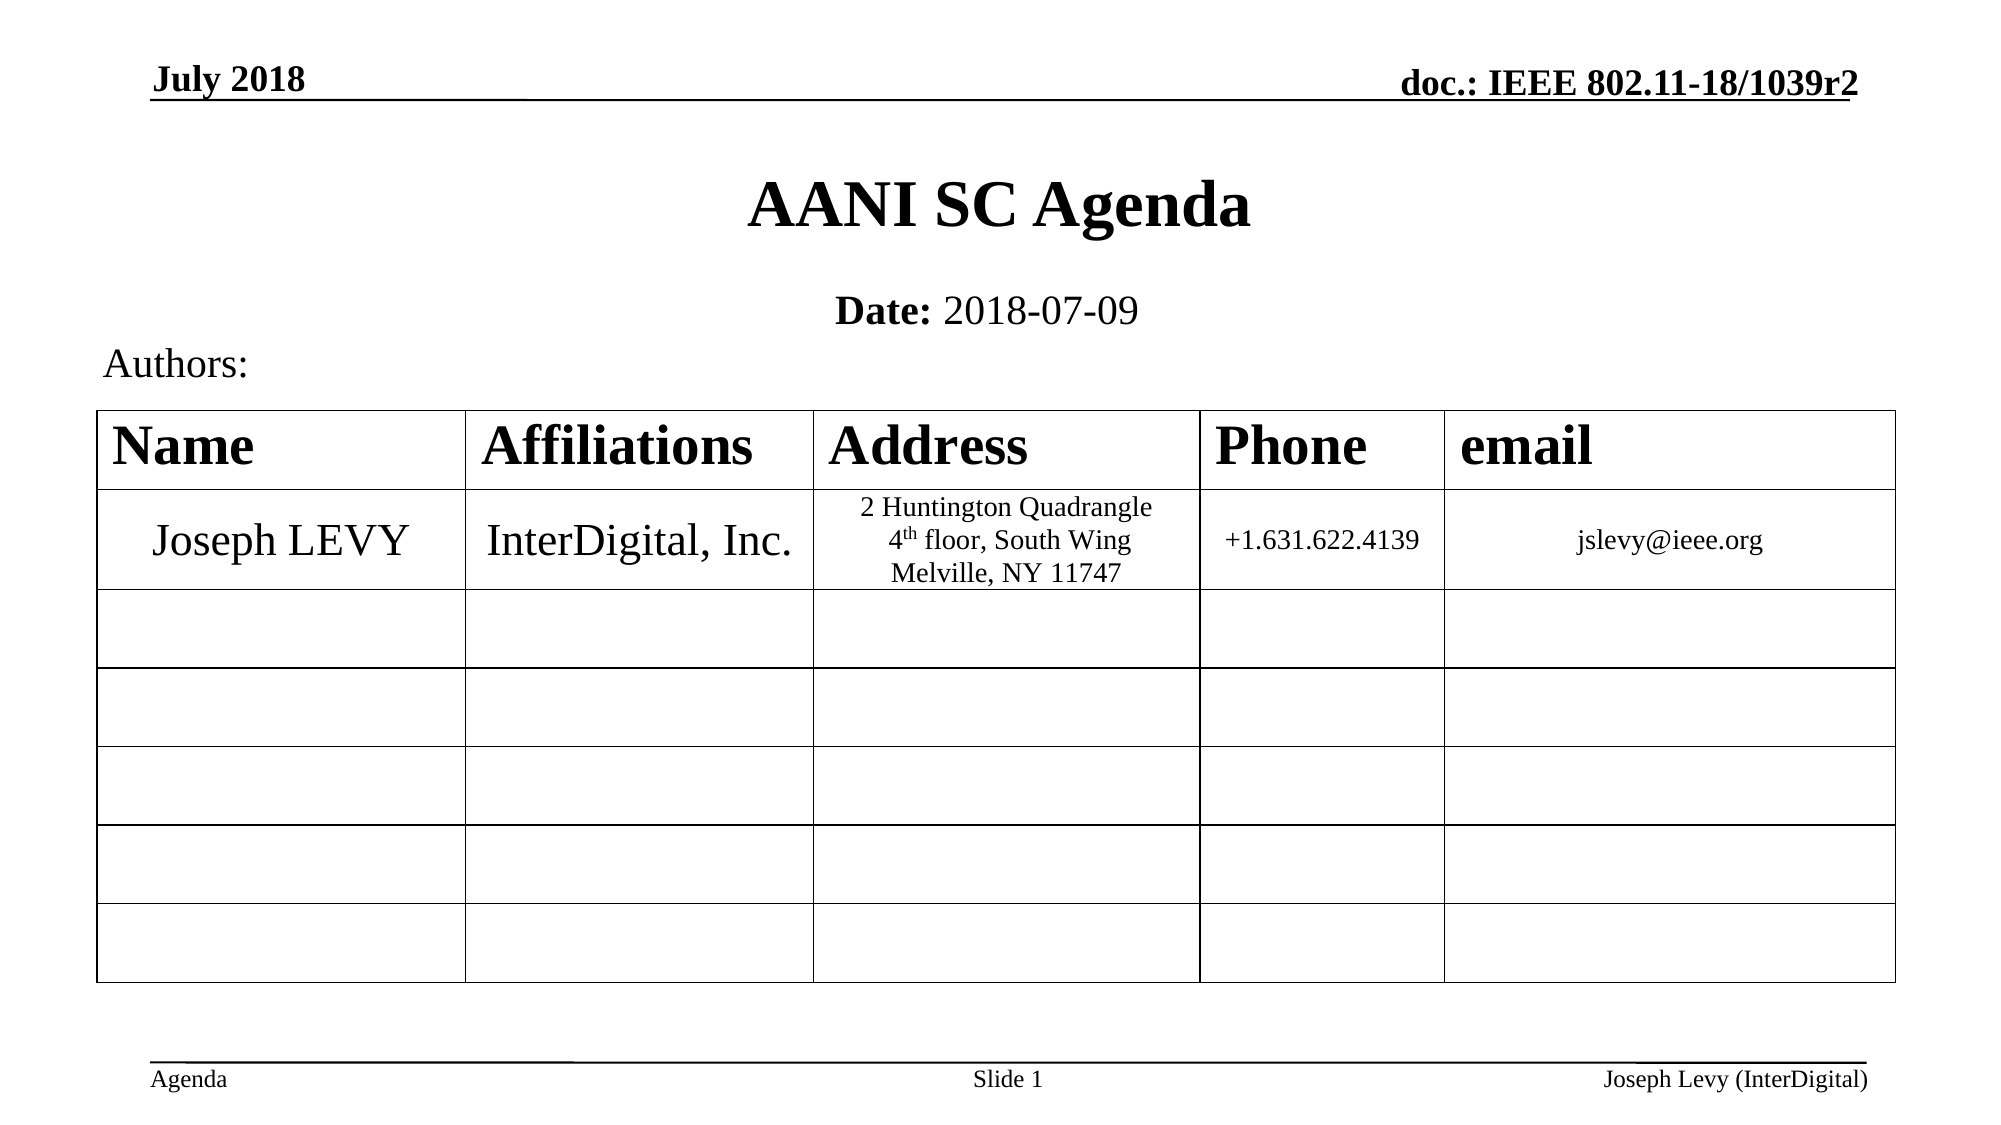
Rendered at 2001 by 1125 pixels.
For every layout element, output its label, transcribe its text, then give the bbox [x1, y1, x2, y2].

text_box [75, 409, 1936, 1051]
footer Joseph Levy (InterDigital) [1171, 1062, 1869, 1093]
slide_number Slide 1 [950, 1062, 1067, 1123]
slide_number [152, 54, 563, 100]
text_box Authors: [87, 328, 325, 392]
title AANI SC Agenda [149, 112, 1850, 288]
list Date: 2018-07-09 [137, 274, 1838, 338]
